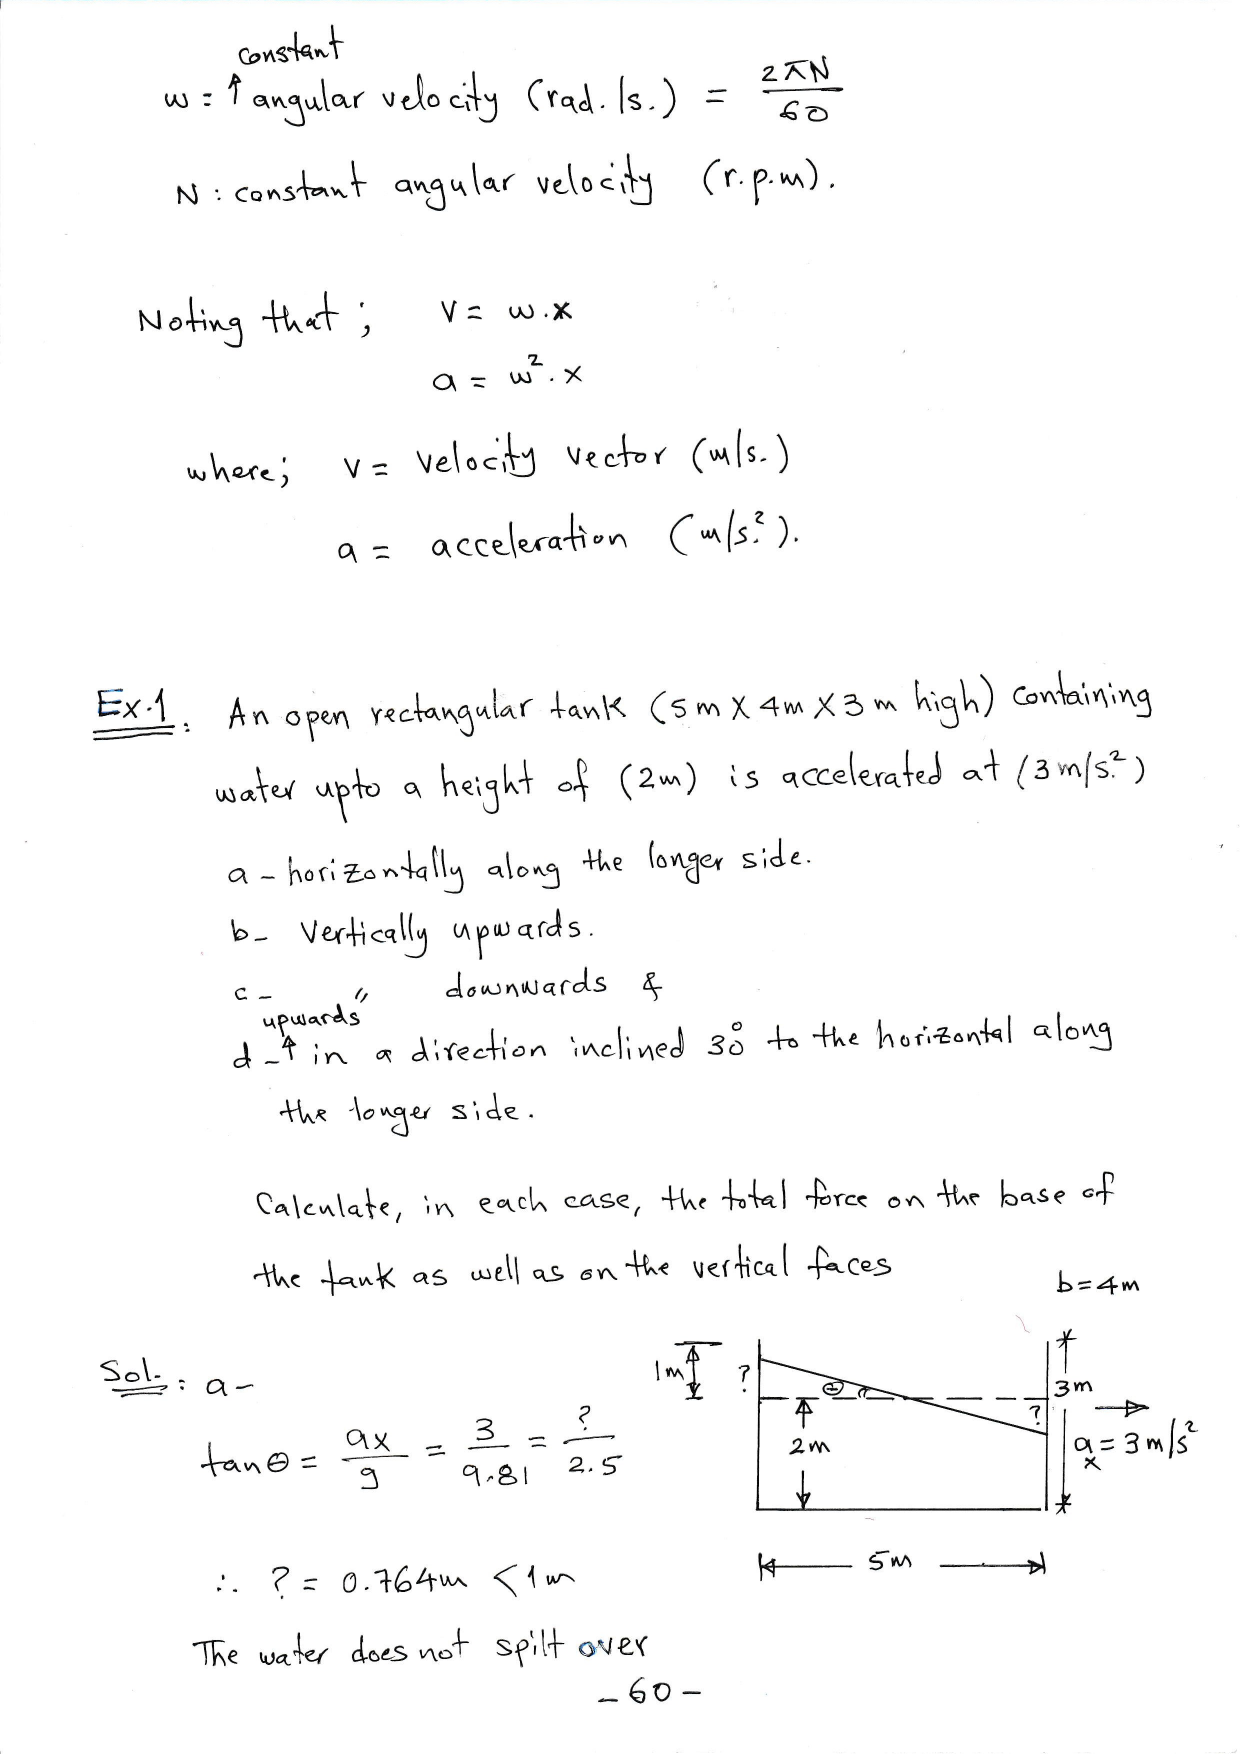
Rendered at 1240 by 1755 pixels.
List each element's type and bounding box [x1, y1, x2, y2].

text_box [0, 0, 1240, 1754]
